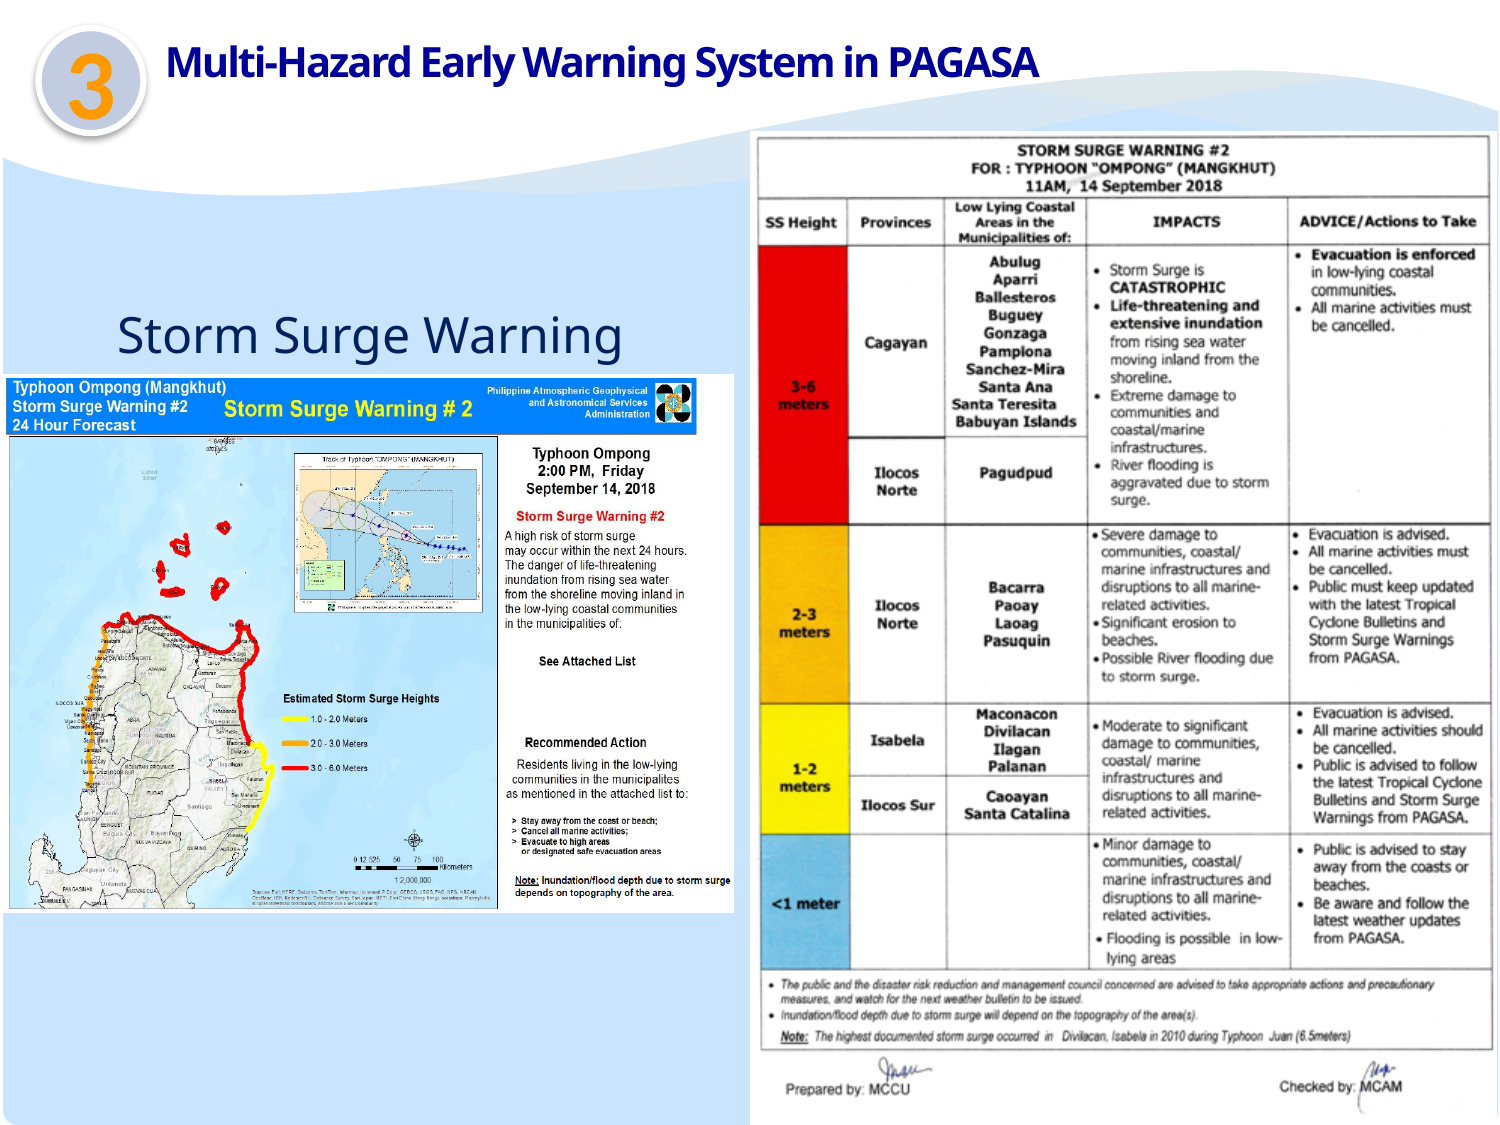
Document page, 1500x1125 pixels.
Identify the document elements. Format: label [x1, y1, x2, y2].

text_box [0, 0, 1500, 1125]
picture [749, 131, 1498, 1125]
picture [2, 374, 734, 913]
